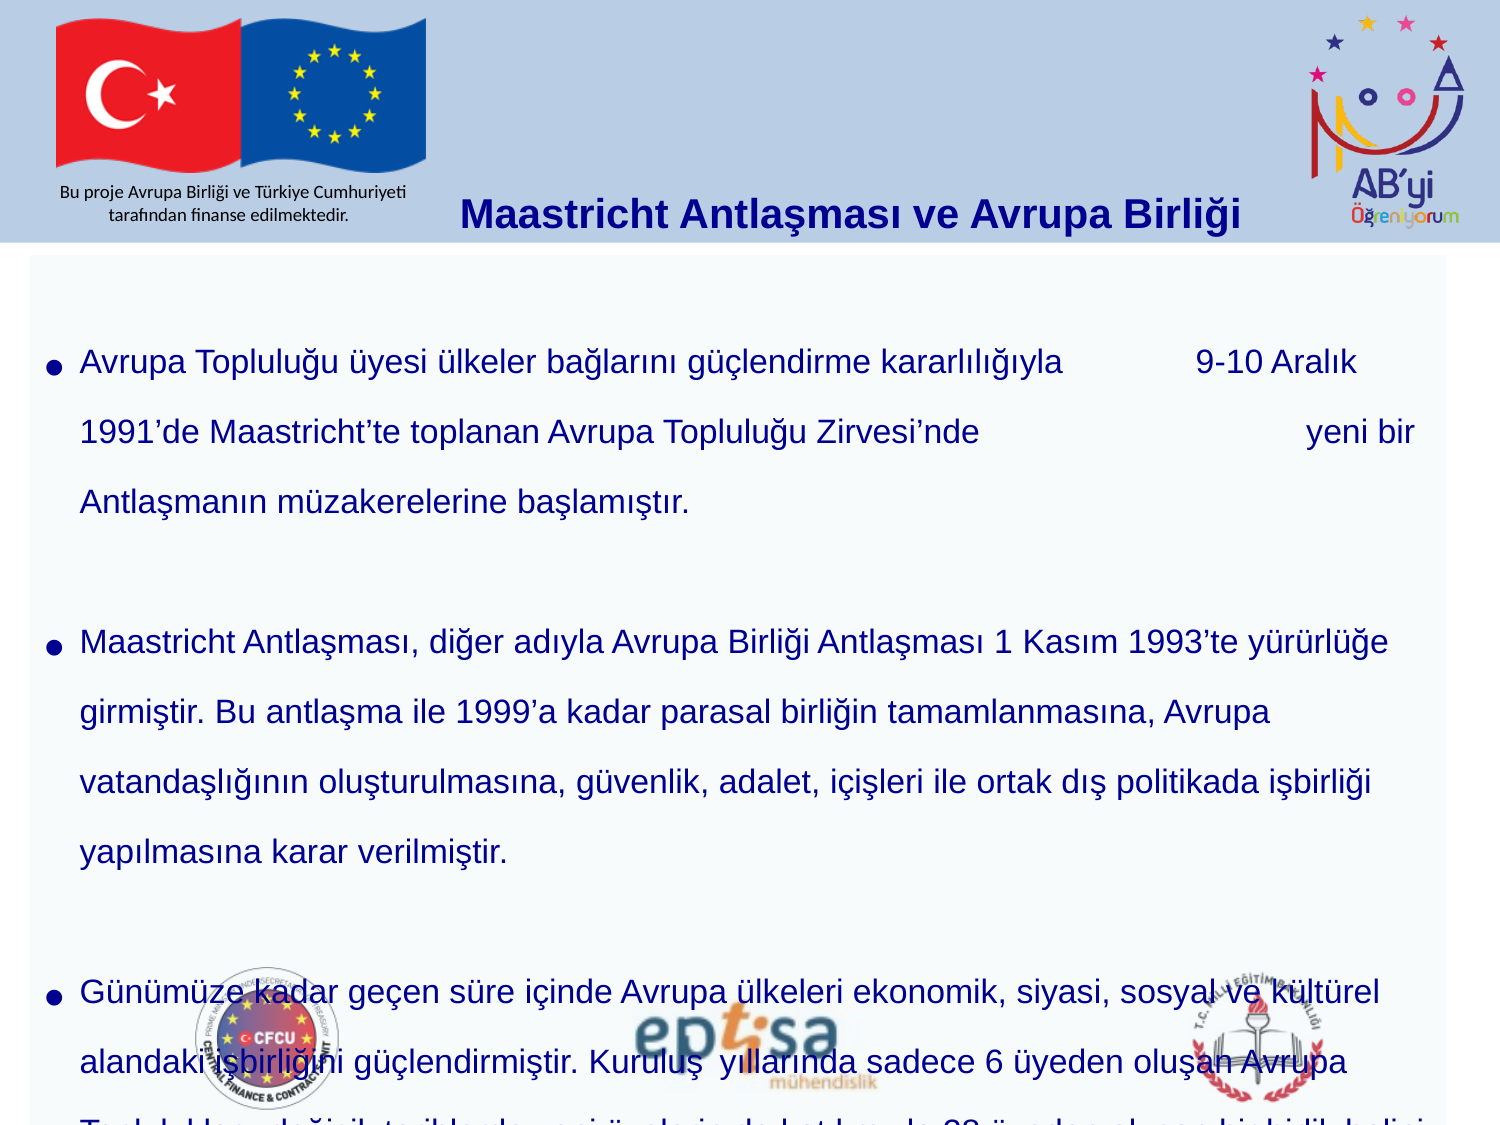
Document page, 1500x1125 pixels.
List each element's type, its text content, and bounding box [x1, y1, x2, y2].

picture [194, 966, 340, 1112]
text_box Maastricht Antlaşması ve Avrupa Birliği [0, 0, 1500, 243]
text_box [289, 735, 727, 797]
picture [1281, 2, 1498, 244]
text_box Avrupa Topluluğu üyesi ülkeler bağlarını güçlendirme kararlılığıyla 9-10 Aralık 1991’de Maastricht’te toplanan Avrupa Topluluğu Zirvesi’nde yeni bir Antlaşmanın müzakerelerine başlamıştır. Maastricht Antlaşması, diğer adıyla Avrupa Birliği Antlaşması 1 Kasım 1993’te yürürlüğe girmiştir. Bu antlaşma ile 1999’a kadar parasal birliğin tamamlanmasına, Avrupa vatandaşlığının oluşturulmasına, güvenlik, adalet, içişleri ile ortak dış politikada işbirliği yapılmasına karar verilmiştir. Günümüze kadar geçen süre içinde Avrupa ülkeleri ekonomik, siyasi, sosyal ve kültürel alandaki işbirliğini güçlendirmiştir. Kuruluş yıllarında sadece 6 üyeden oluşan Avrupa Toplulukları, değişik tarihlerde yeni üyelerin de katılımıyla 28 üyeden oluşan bir birlik halini almıştır. [29, 255, 1447, 1125]
picture [1186, 968, 1330, 1110]
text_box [29, 18, 438, 234]
picture [632, 999, 881, 1095]
